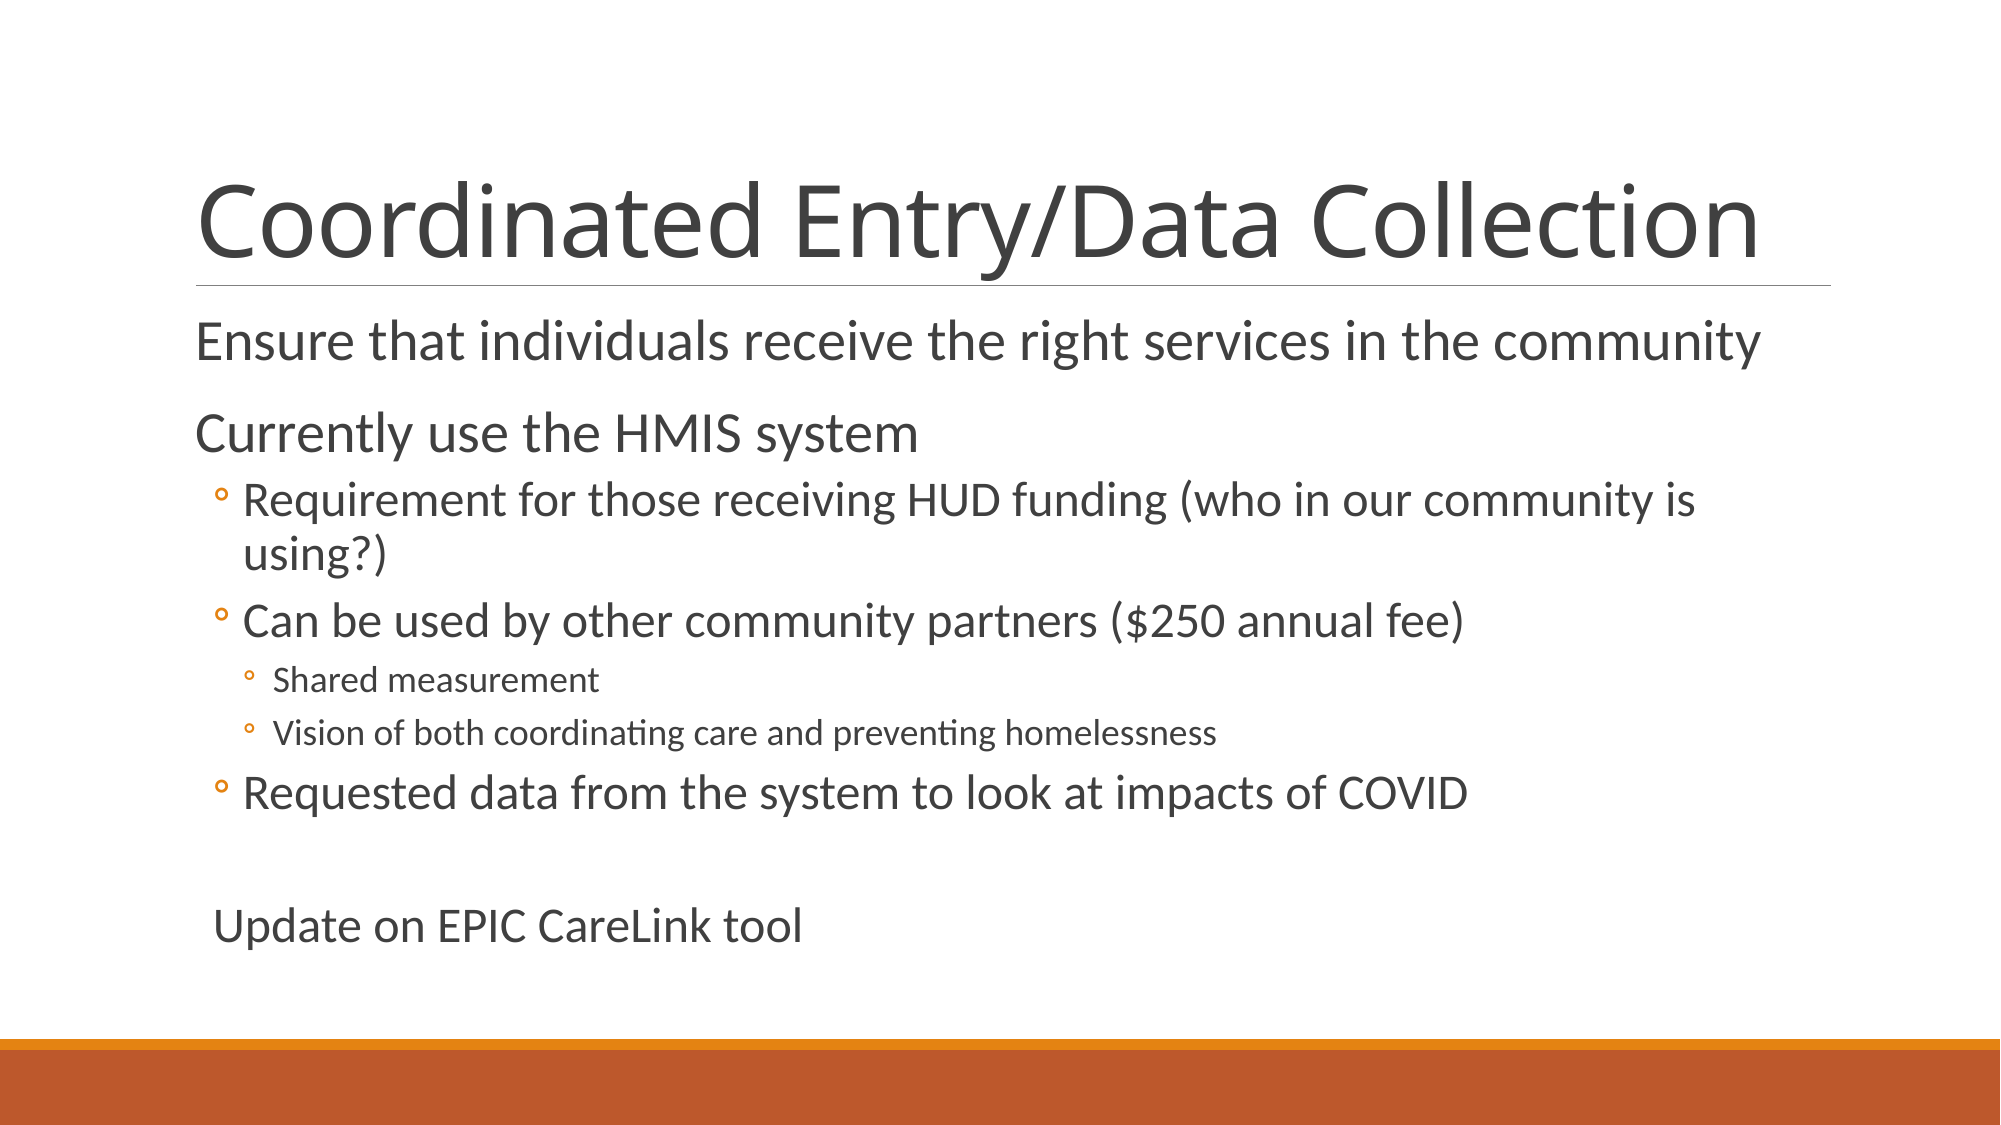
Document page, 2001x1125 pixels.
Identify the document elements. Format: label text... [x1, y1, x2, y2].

list Ensure that individuals receive the right services in the community Currently use the HMIS system Requirement for those receiving HUD funding (who in our community is using?) Can be used by other community partners ($250 annual fee) Shared measurement Vision of both coordinating care and preventing homelessness Requested data from the system to look at impacts of COVID Update on EPIC CareLink tool [180, 302, 1830, 963]
title Coordinated Entry/Data Collection [180, 47, 1830, 285]
